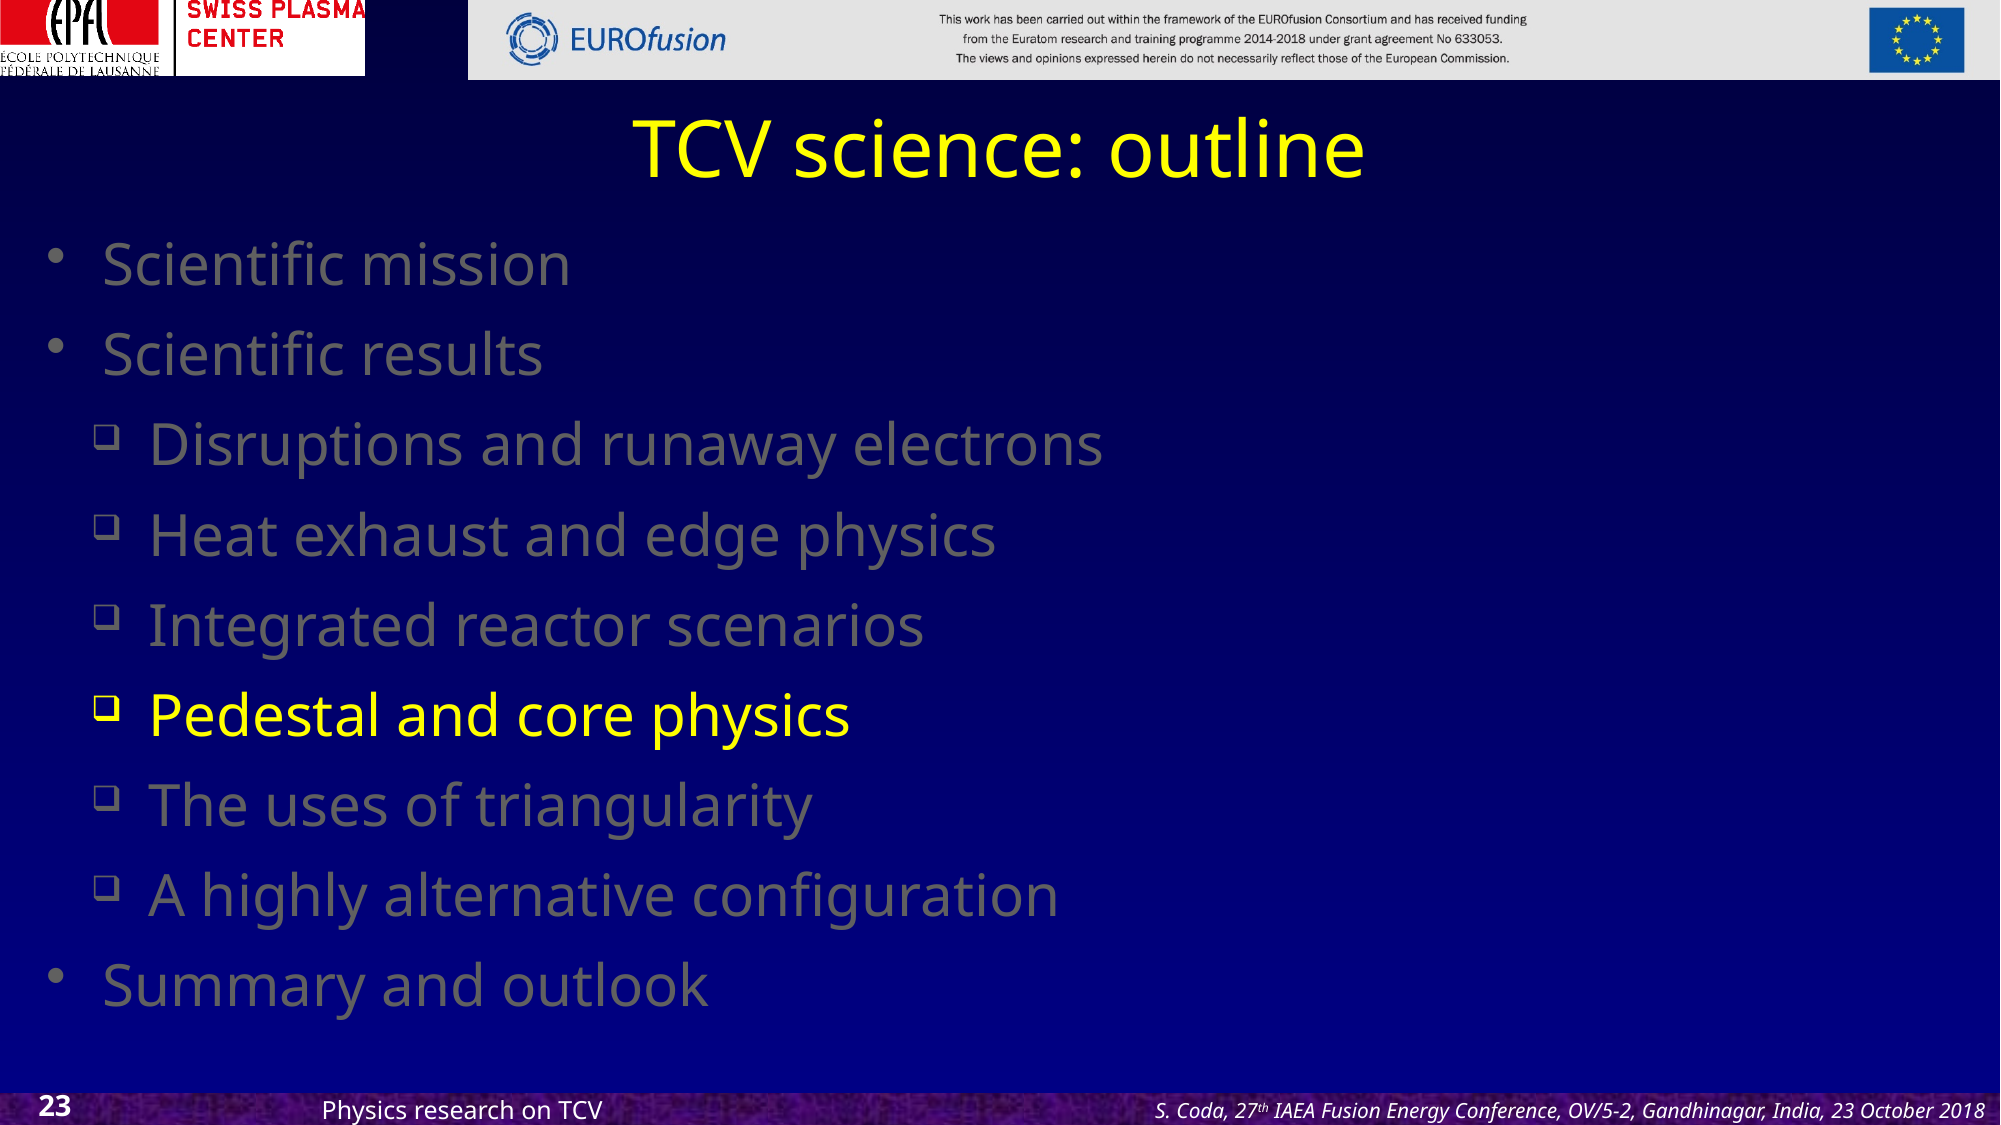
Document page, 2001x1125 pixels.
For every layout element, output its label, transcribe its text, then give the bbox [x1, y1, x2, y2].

picture [0, 0, 365, 76]
list Scientific mission Scientific results Disruptions and runaway electrons Heat exhaust and edge physics Integrated reactor scenarios Pedestal and core physics The uses of triangularity A highly alternative configuration Summary and outlook [31, 219, 1958, 1071]
picture [468, 0, 2000, 80]
picture [0, 1093, 2000, 1125]
title TCV science: outline [249, 89, 1751, 203]
